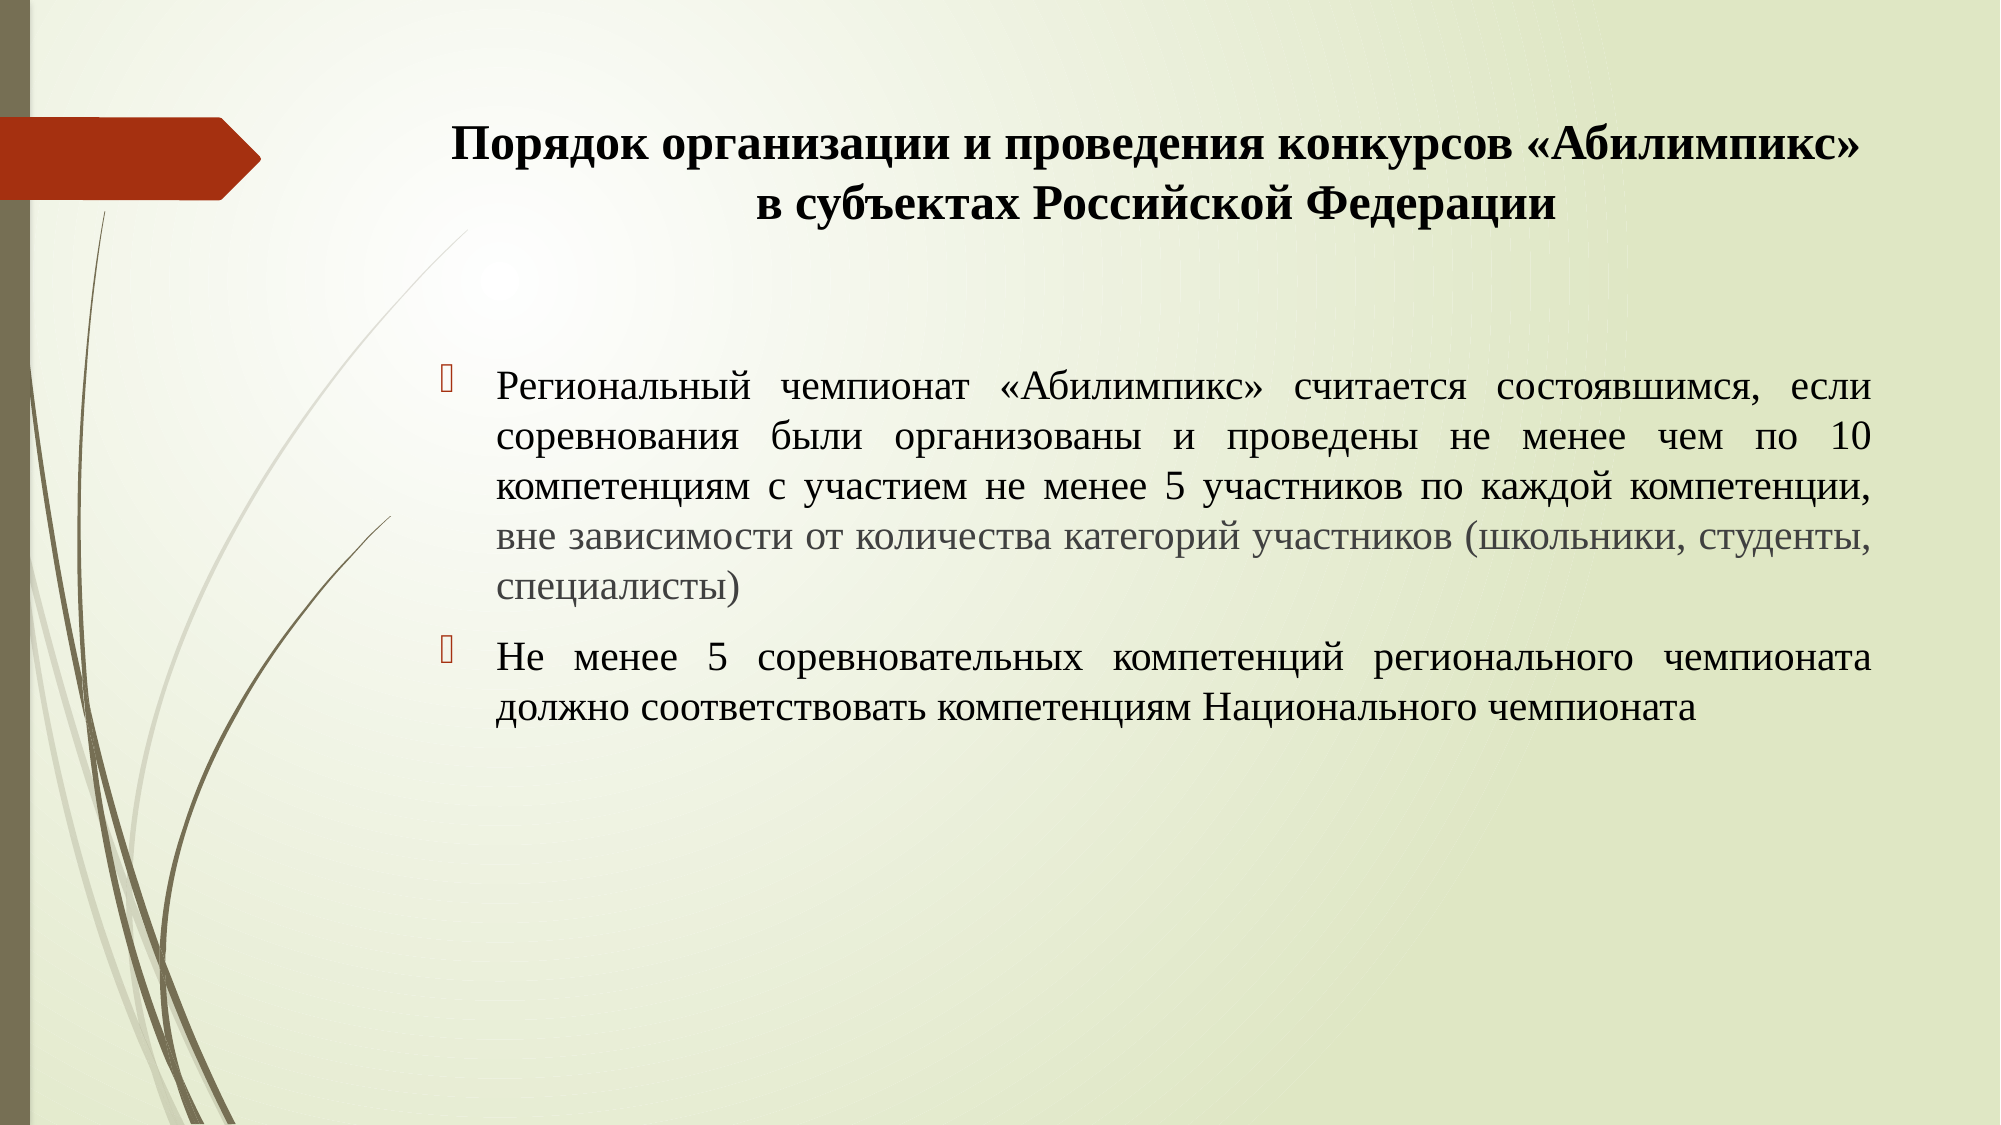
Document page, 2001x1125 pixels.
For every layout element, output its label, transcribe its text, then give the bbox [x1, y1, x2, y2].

list Региональный чемпионат «Абилимпикс» считается состоявшимся, если соревнования были организованы и проведены не менее чем по 10 компетенциям с участием не менее 5 участников по каждой компетенции, вне зависимости от количества категорий участников (школьники, студенты, специалисты) Не менее 5 соревновательных компетенций регионального чемпионата должно соответствовать компетенциям Национального чемпионата [424, 350, 1888, 970]
title Порядок организации и проведения конкурсов «Абилимпикс» в субъектах Российской Федерации [425, 102, 1888, 313]
